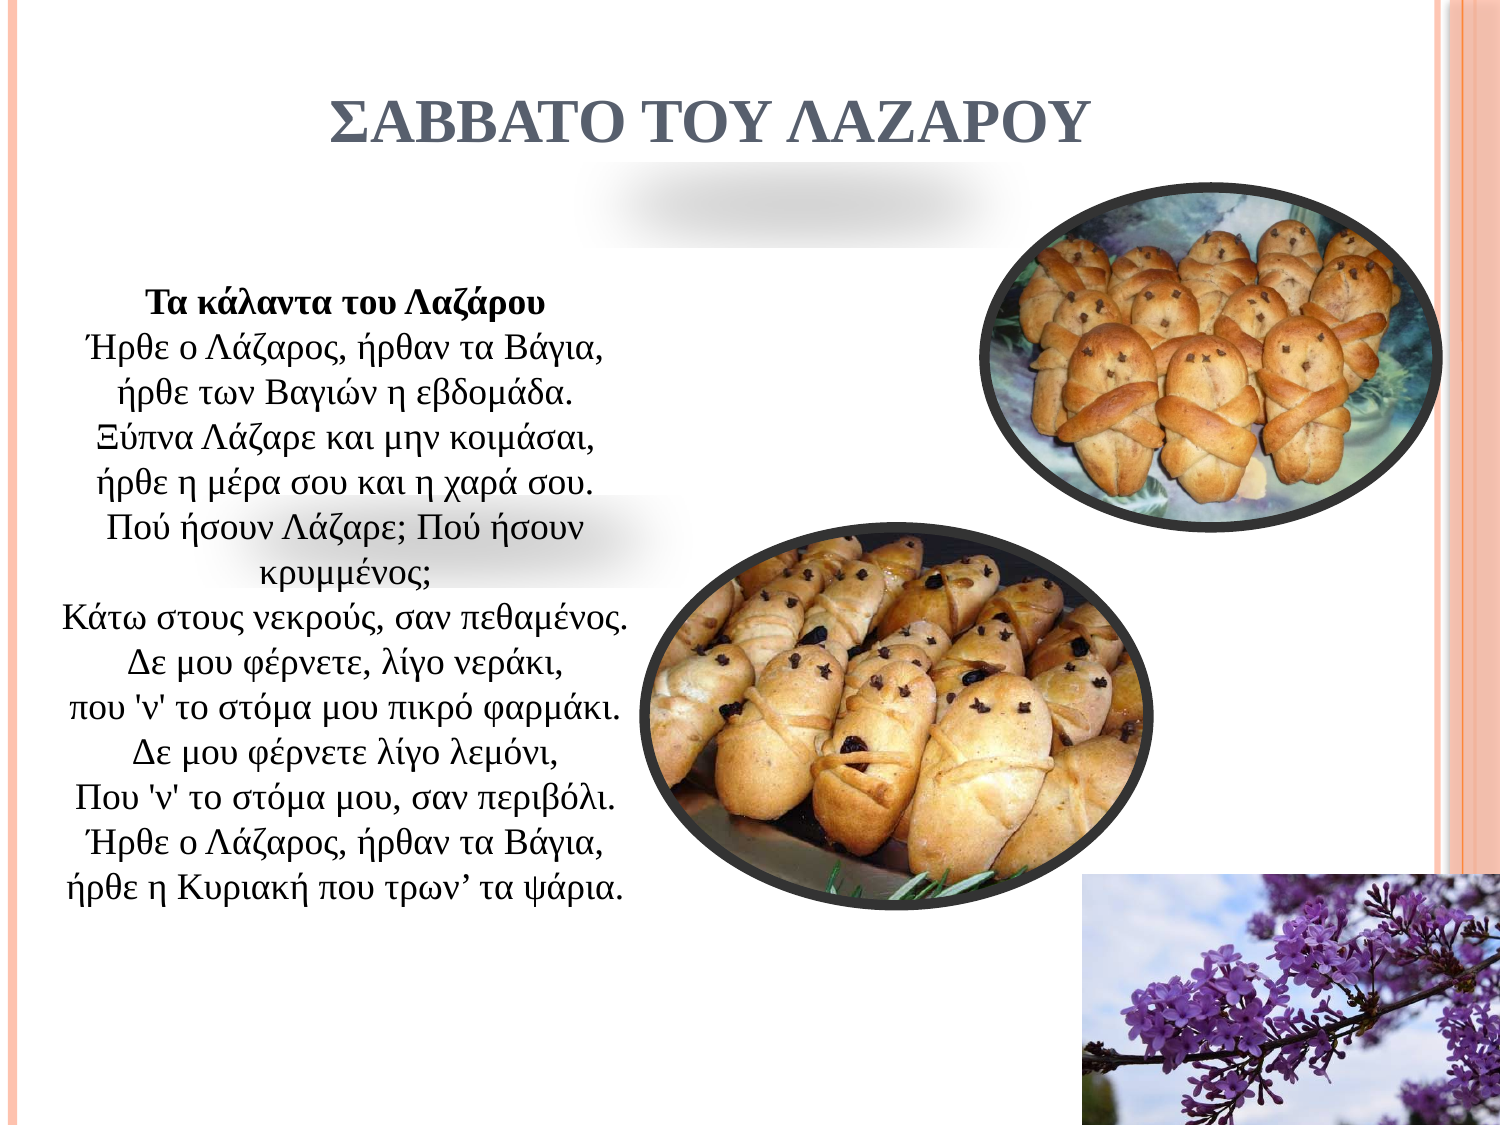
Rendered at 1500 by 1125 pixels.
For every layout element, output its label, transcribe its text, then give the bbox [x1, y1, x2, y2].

title Σαββατο του λαζαρου [99, 35, 1325, 163]
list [1081, 874, 1500, 1125]
picture [643, 186, 1438, 906]
text_box Τα κάλαντα του Λαζάρου Ήρθε ο Λάζαρος, ήρθαν τα Βάγια, ήρθε των Βαγιών η εβδομάδα. Ξύπνα Λάζαρε και μην κοιμάσαι, ήρθε η μέρα σου και η χαρά σου. Πού ήσουν Λάζαρε; Πού ήσουν κρυμμένος; Κάτω στους νεκρούς, σαν πεθαμένος. Δε μου φέρνετε, λίγο νεράκι, που 'ν' το στόμα μου πικρό φαρμάκι. Δε μου φέρνετε λίγο λεμόνι, Που 'ν' το στόμα μου, σαν περιβόλι. Ήρθε ο Λάζαρος, ήρθαν τα Βάγια, ήρθε η Κυριακή που τρων’ τα ψάρια. [46, 269, 645, 1005]
